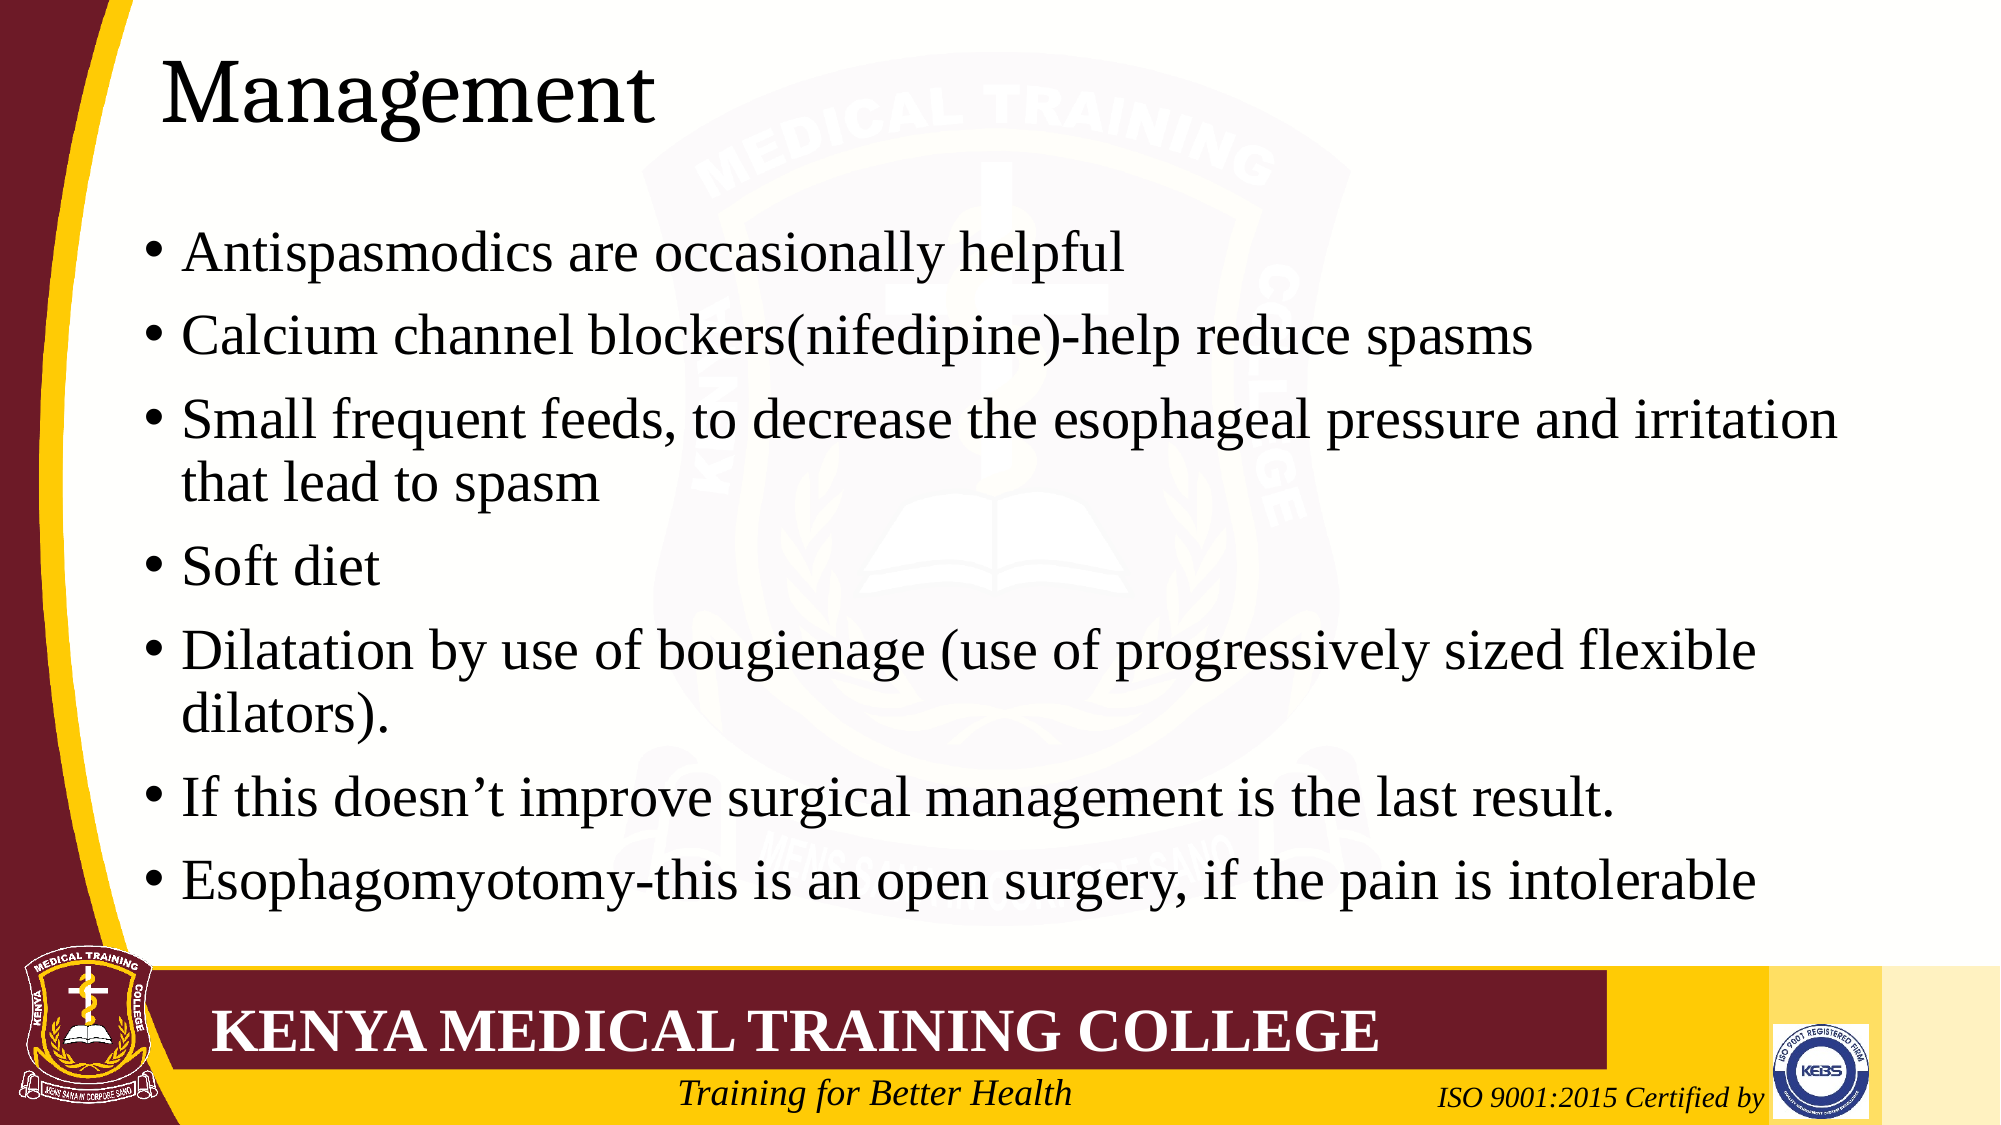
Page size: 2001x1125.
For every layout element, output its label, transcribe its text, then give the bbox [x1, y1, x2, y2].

list Antispasmodics are occasionally helpful Calcium channel blockers(nifedipine)-help reduce spasms Small frequent feeds, to decrease the esophageal pressure and irritation that lead to spasm Soft diet Dilatation by use of bougienage (use of progressively sized flexible dilators). If this doesn’t improve surgical management is the last result. Esophagomyotomy-this is an open surgery, if the pain is intolerable [128, 213, 1881, 1002]
picture [0, 0, 2000, 1125]
title Management [145, 29, 1689, 157]
